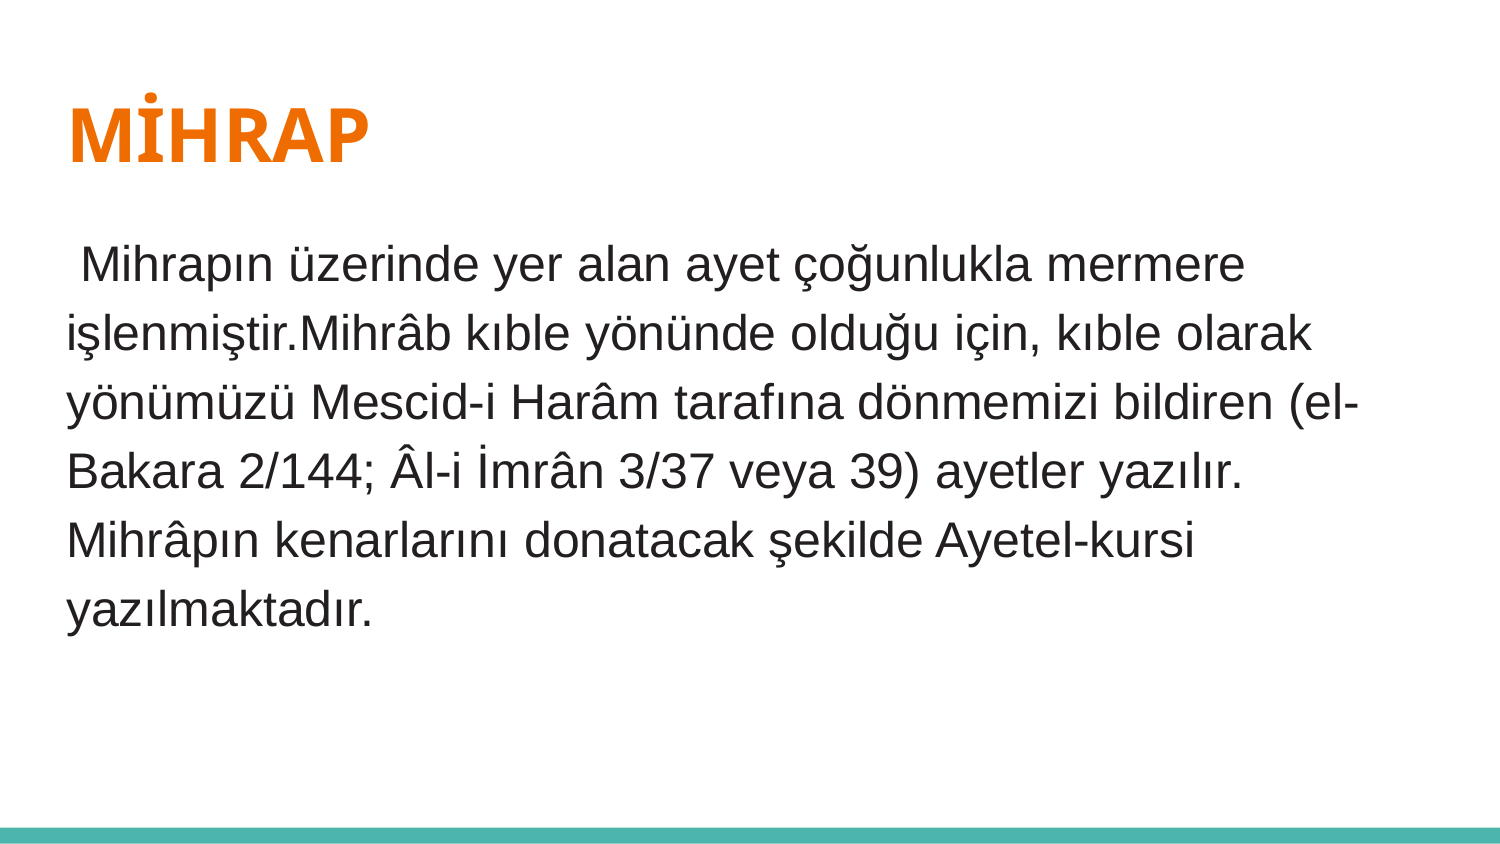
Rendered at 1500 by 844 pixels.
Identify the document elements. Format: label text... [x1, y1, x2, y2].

title MİHRAP [51, 72, 1449, 189]
list Mihrapın üzerinde yer alan ayet çoğunlukla mermere işlenmiştir.Mihrâb kıble yönünde olduğu için, kıble olarak yönümüzü Mescid-i Harâm tarafına dönmemizi bildiren (el-Bakara 2/144; Âl-i İmrân 3/37 veya 39) ayetler yazılır. Mihrâpın kenarlarını donatacak şekilde Ayetel-kursi yazılmaktadır. [51, 207, 1449, 750]
